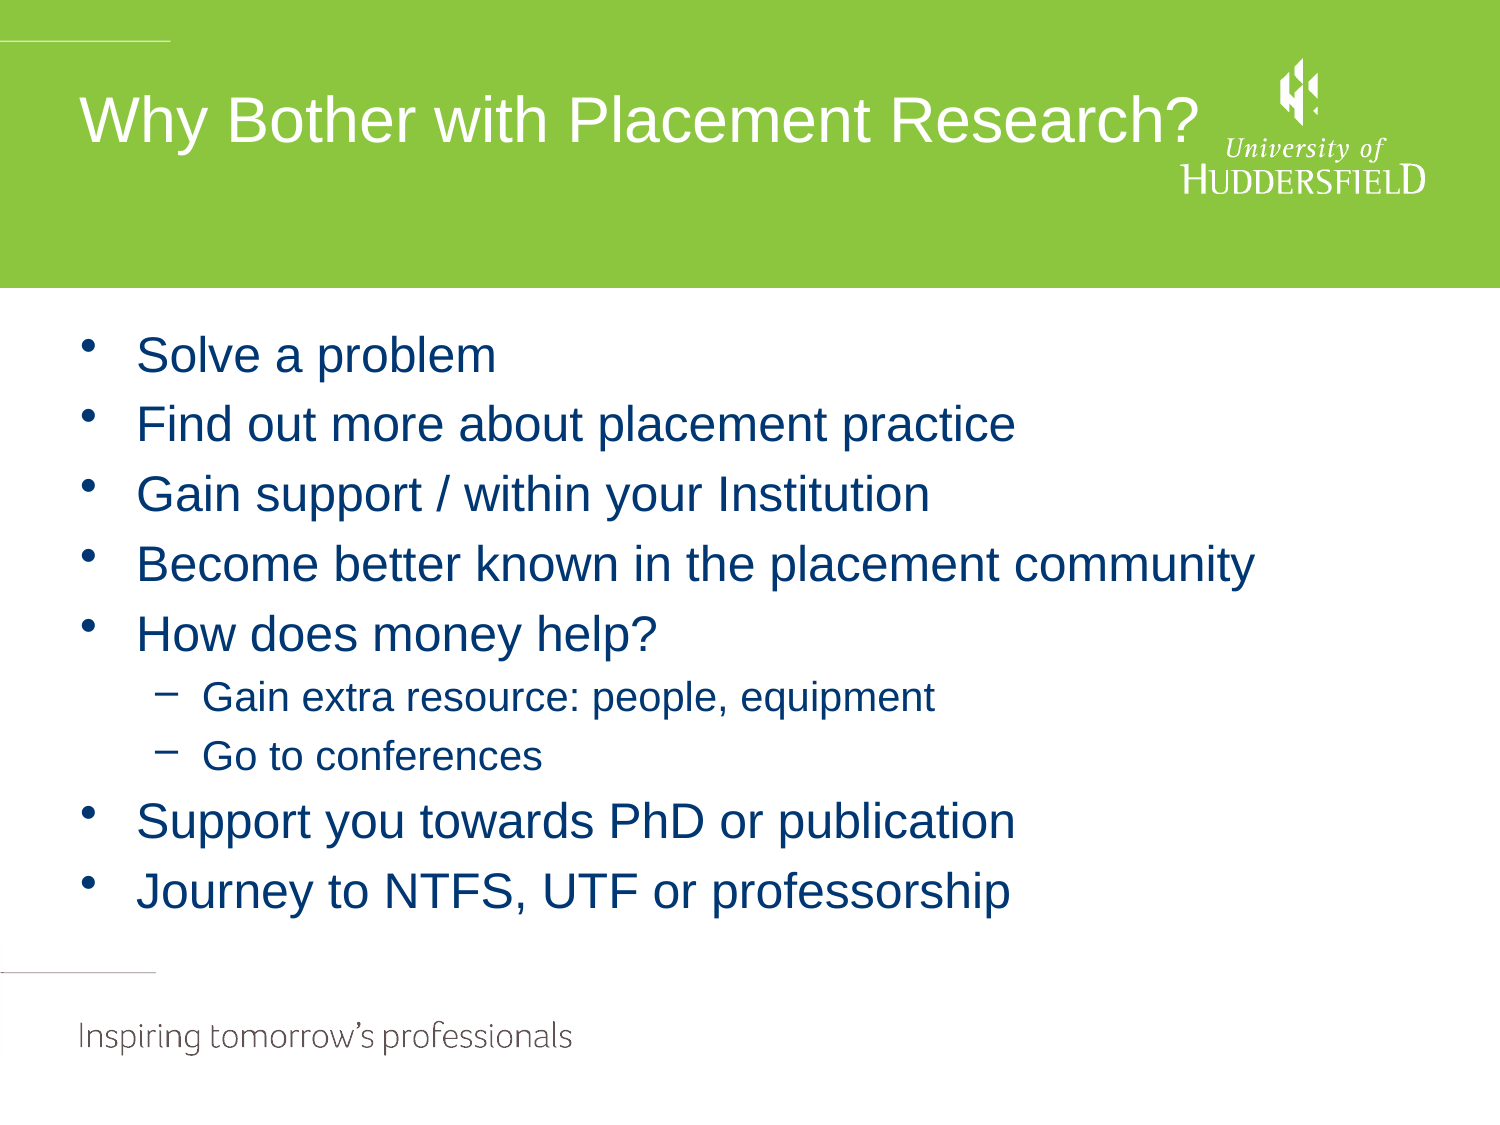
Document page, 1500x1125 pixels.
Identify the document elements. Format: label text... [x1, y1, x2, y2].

title Why Bother with Placement Research? [64, 42, 1416, 191]
picture [0, 0, 1500, 288]
list Solve a problem Find out more about placement practice Gain support / within your Institution Become better known in the placement community How does money help? Gain extra resource: people, equipment Go to conferences Support you towards PhD or publication Journey to NTFS, UTF or professorship [64, 314, 1416, 906]
picture [0, 944, 591, 1059]
